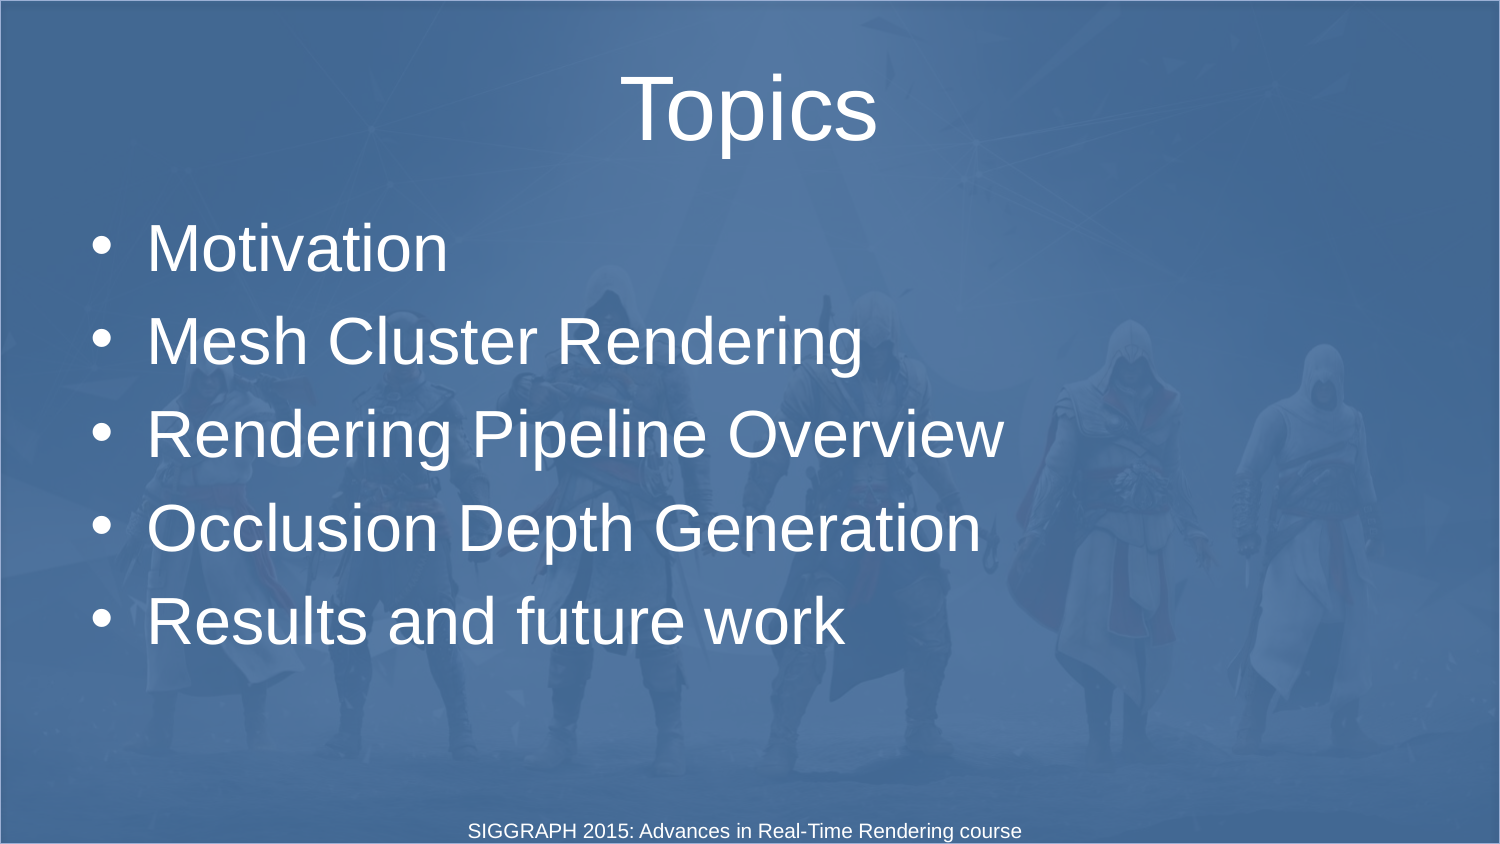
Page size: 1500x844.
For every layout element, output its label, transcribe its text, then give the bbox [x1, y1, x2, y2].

list Motivation Mesh Cluster Rendering Rendering Pipeline Overview Occlusion Depth Generation Results and future work [75, 196, 1425, 754]
title Topics [75, 33, 1425, 175]
footer SIGGRAPH 2015: Advances in Real-Time Rendering course [249, 807, 1240, 844]
